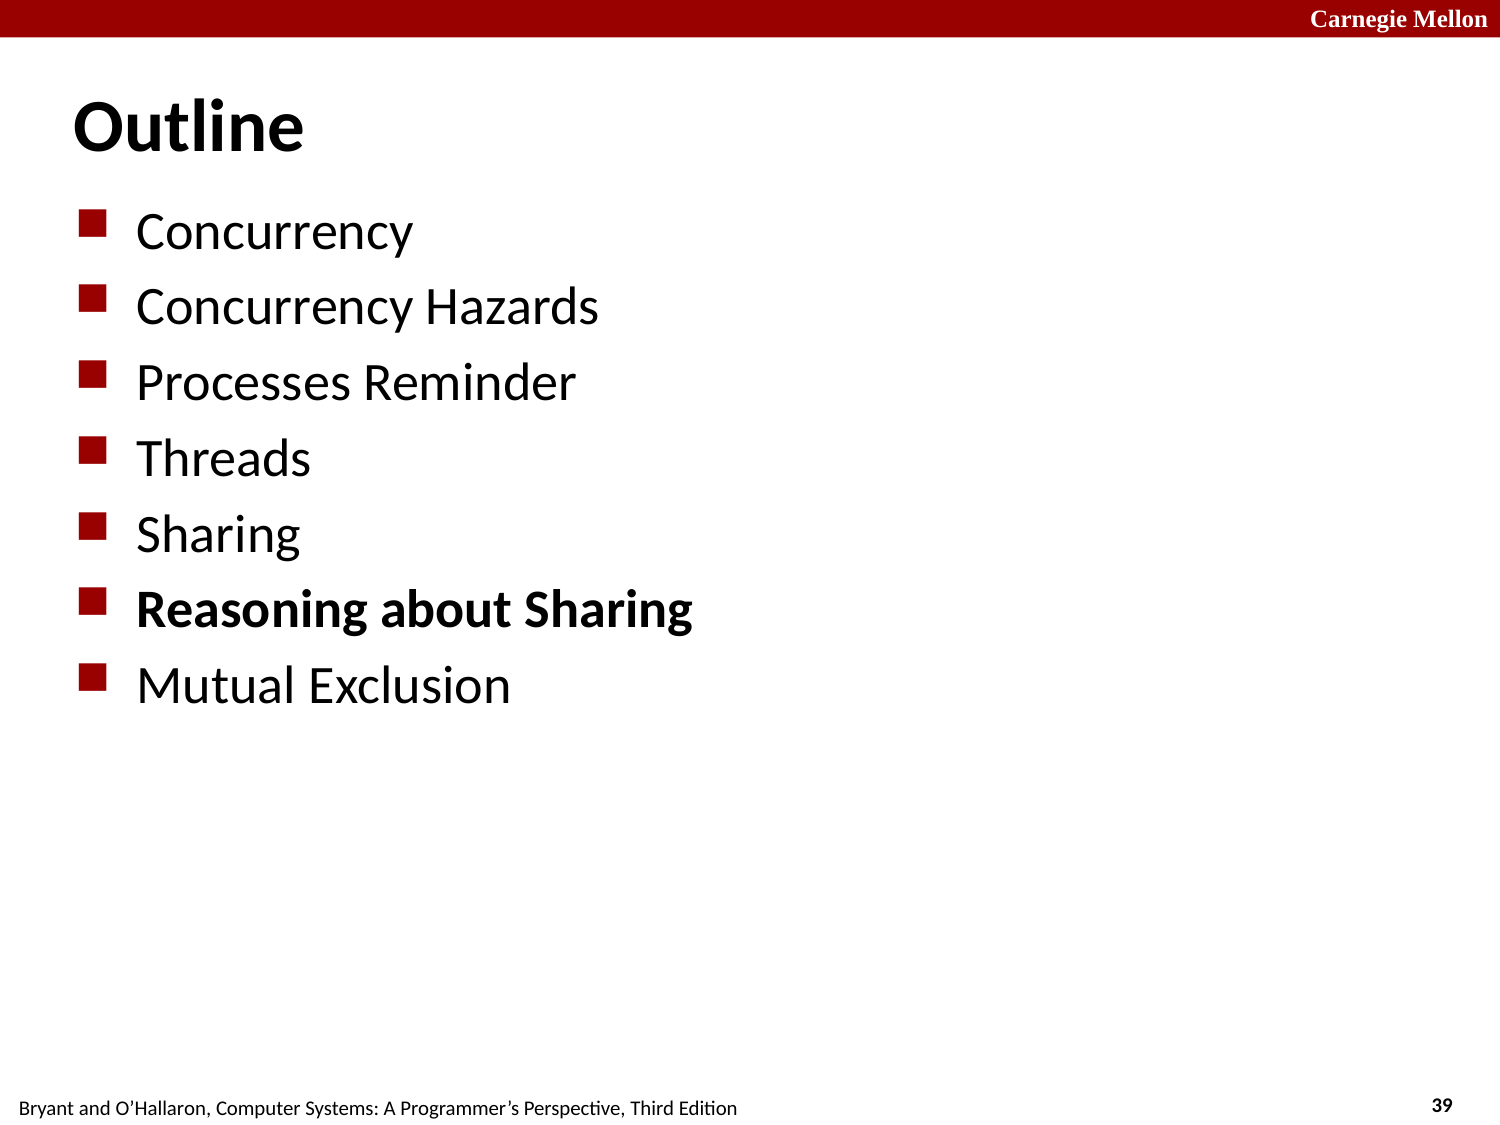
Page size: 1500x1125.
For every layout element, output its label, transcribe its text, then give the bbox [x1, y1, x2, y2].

title Outline [58, 58, 1463, 184]
list Concurrency Concurrency Hazards Processes Reminder Threads Sharing Reasoning about Sharing Mutual Exclusion [64, 187, 1361, 1090]
